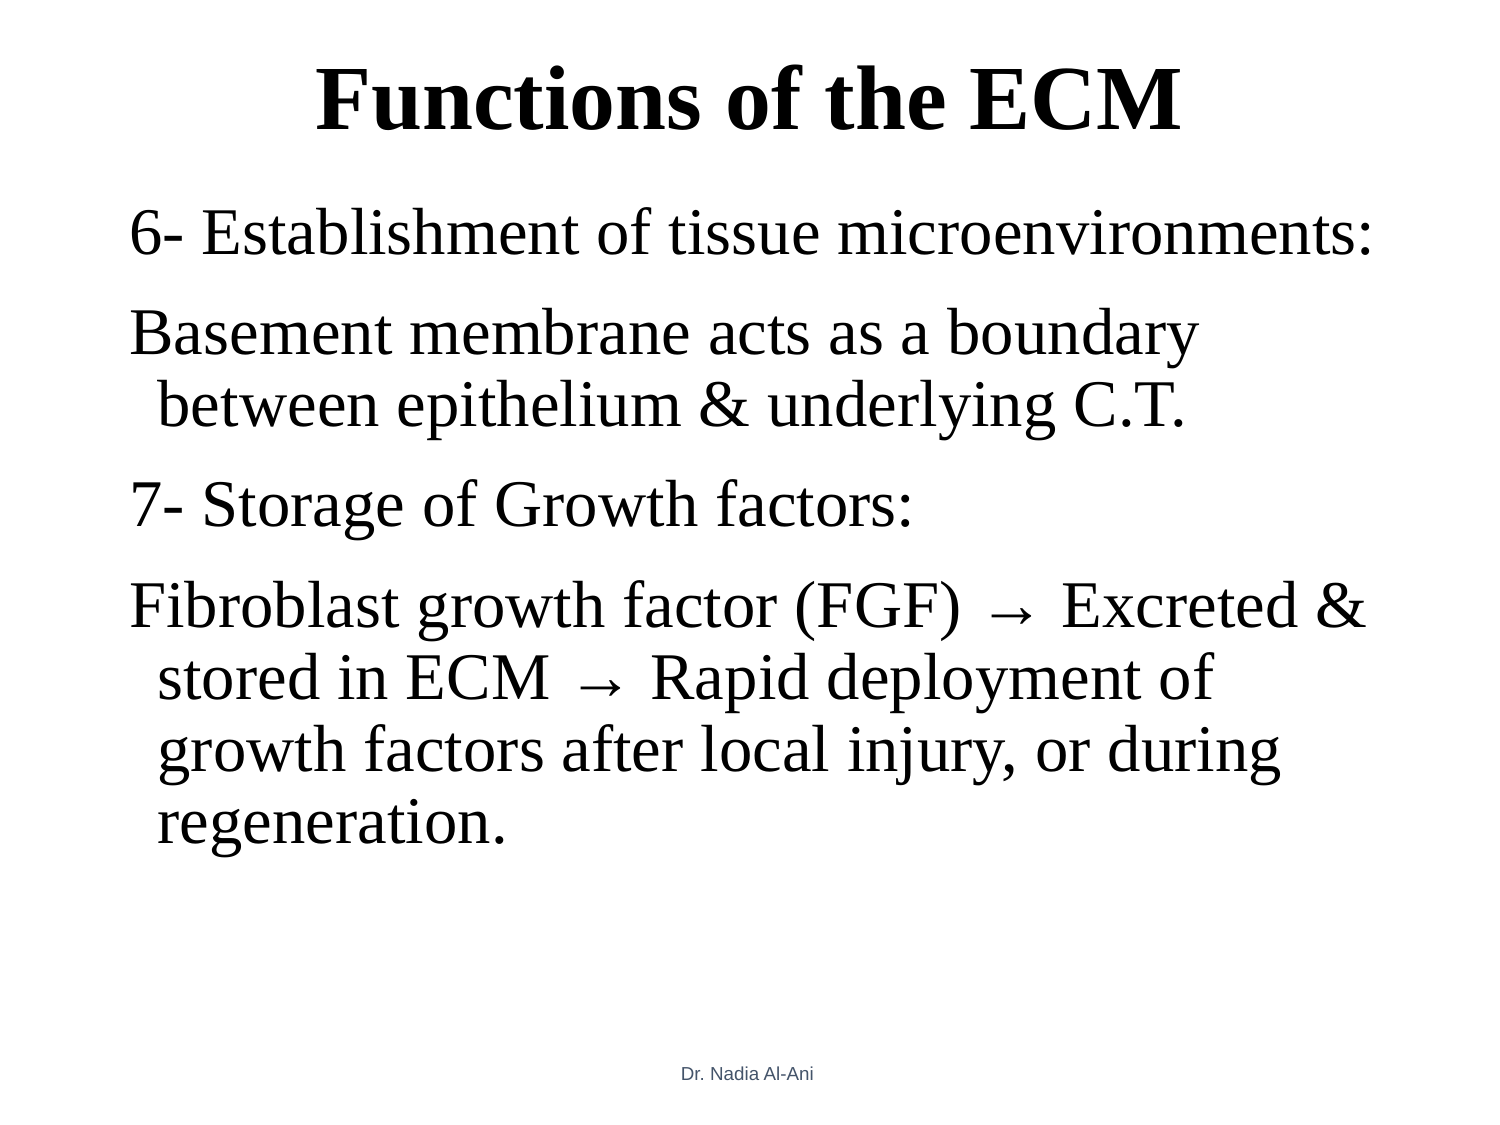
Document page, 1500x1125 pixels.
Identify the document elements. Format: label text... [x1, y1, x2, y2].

title Functions of the ECM [0, 37, 1500, 163]
footer Dr. Nadia Al-Ani [496, 1042, 1004, 1103]
list 6- Establishment of tissue microenvironments: Basement membrane acts as a boundary between epithelium & underlying C.T. 7- Storage of Growth factors: Fibroblast growth factor (FGF) → Excreted & stored in ECM → Rapid deployment of growth factors after local injury, or during regeneration. [75, 189, 1425, 1043]
